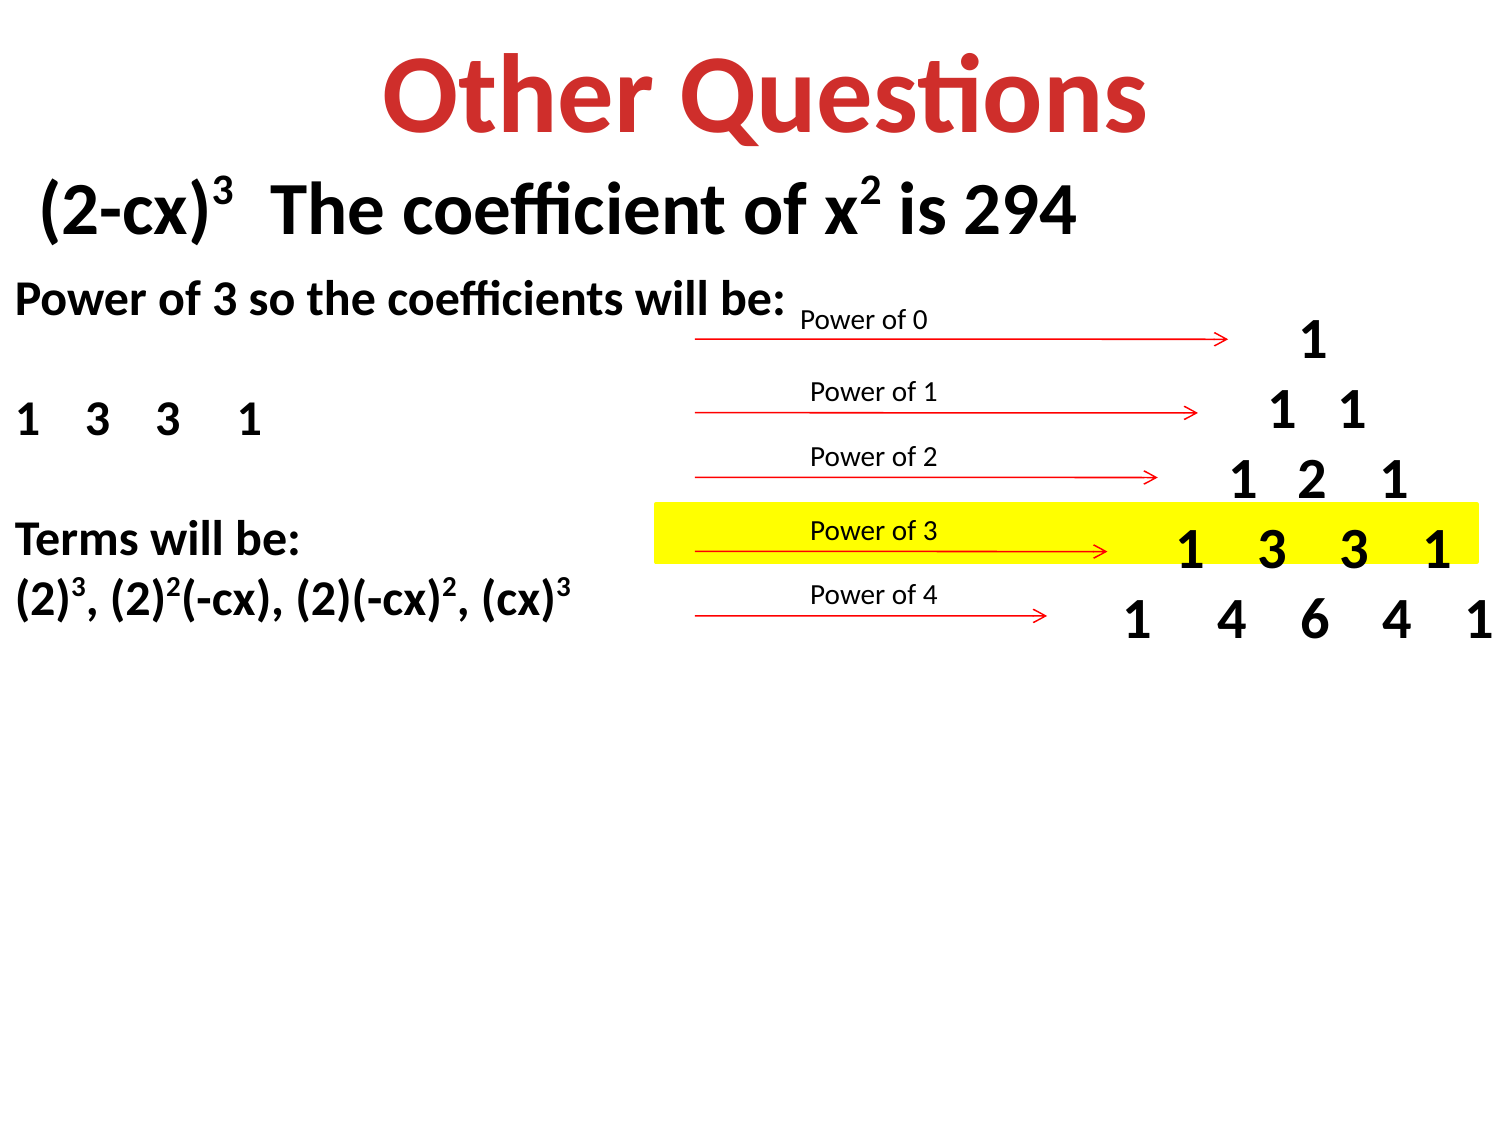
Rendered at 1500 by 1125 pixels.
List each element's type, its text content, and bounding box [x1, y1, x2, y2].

text_box (2-cx)3 The coefficient of x2 is 294 [23, 152, 1301, 258]
text_box Power of 3 so the coefficients will be: 1 3 3 1 Terms will be: (2)3, (2)2(-cx), (2)(-cx)2, (cx)3 [0, 257, 891, 693]
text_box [604, 292, 1500, 662]
text_box Other Questions [242, 12, 1289, 152]
